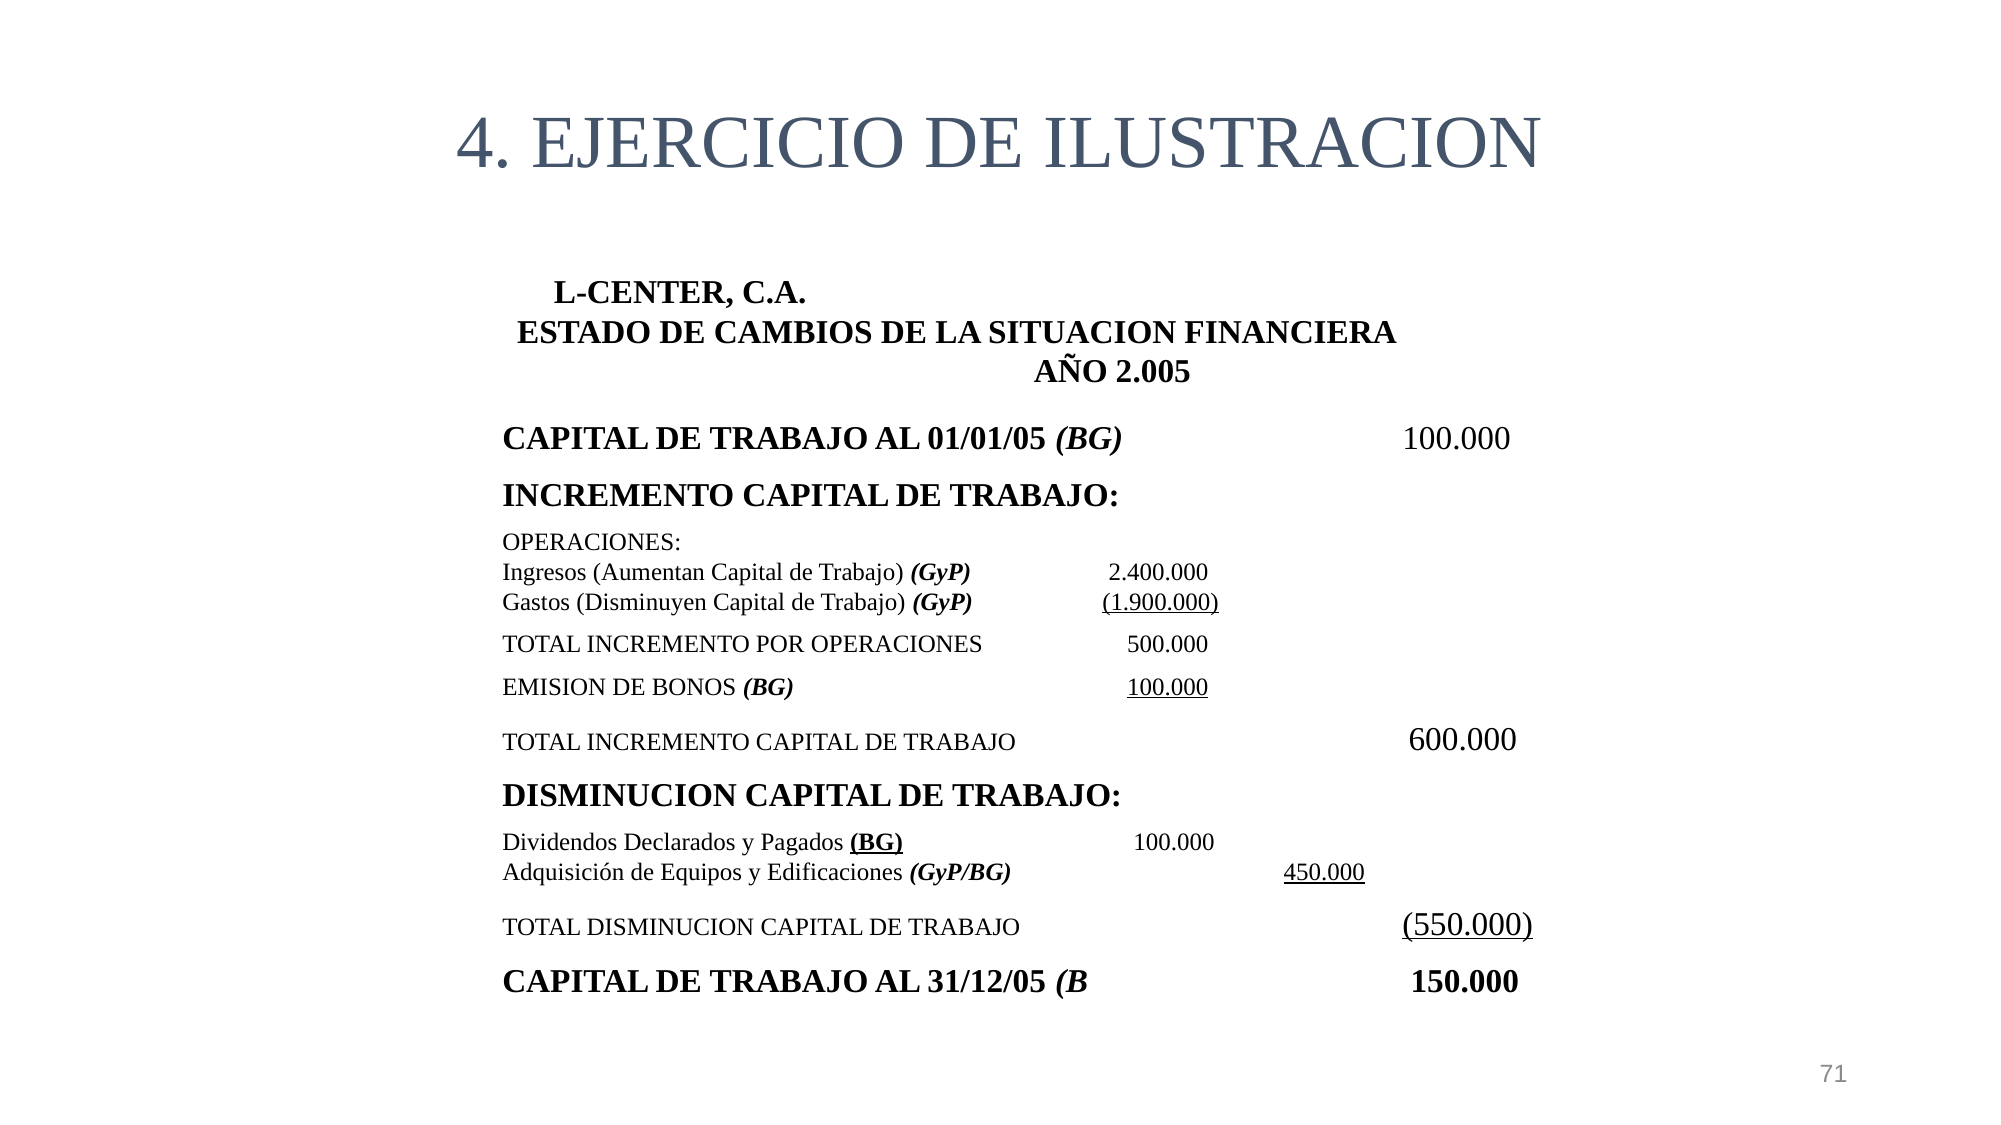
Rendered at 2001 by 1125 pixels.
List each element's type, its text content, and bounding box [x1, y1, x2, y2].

slide_number 71 [1412, 1042, 1863, 1103]
text_box L-CENTER, C.A. ESTADO DE CAMBIOS DE LA SITUACION FINANCIERA AÑO 2.005 [499, 262, 1488, 397]
text_box CAPITAL DE TRABAJO AL 01/01/05 (BG) 100.000 INCREMENTO CAPITAL DE TRABAJO: OPERACIONES: Ingresos (Aumentan Capital de Trabajo) (GyP) 2.400.000 Gastos (Disminuyen Capital de Trabajo) (GyP) (1.900.000) TOTAL INCREMENTO POR OPERACIONES 500.000 EMISION DE BONOS (BG) 100.000 TOTAL INCREMENTO CAPITAL DE TRABAJO 600.000 DISMINUCION CAPITAL DE TRABAJO: Dividendos Declarados y Pagados (BG) 100.000 Adquisición de Equipos y Edificaciones (GyP/BG) 450.000 TOTAL DISMINUCION CAPITAL DE TRABAJO (550.000) CAPITAL DE TRABAJO AL 31/12/05 (B 150.000 [487, 409, 1625, 1092]
text_box 4. EJERCICIO DE ILUSTRACION [362, 37, 1638, 238]
